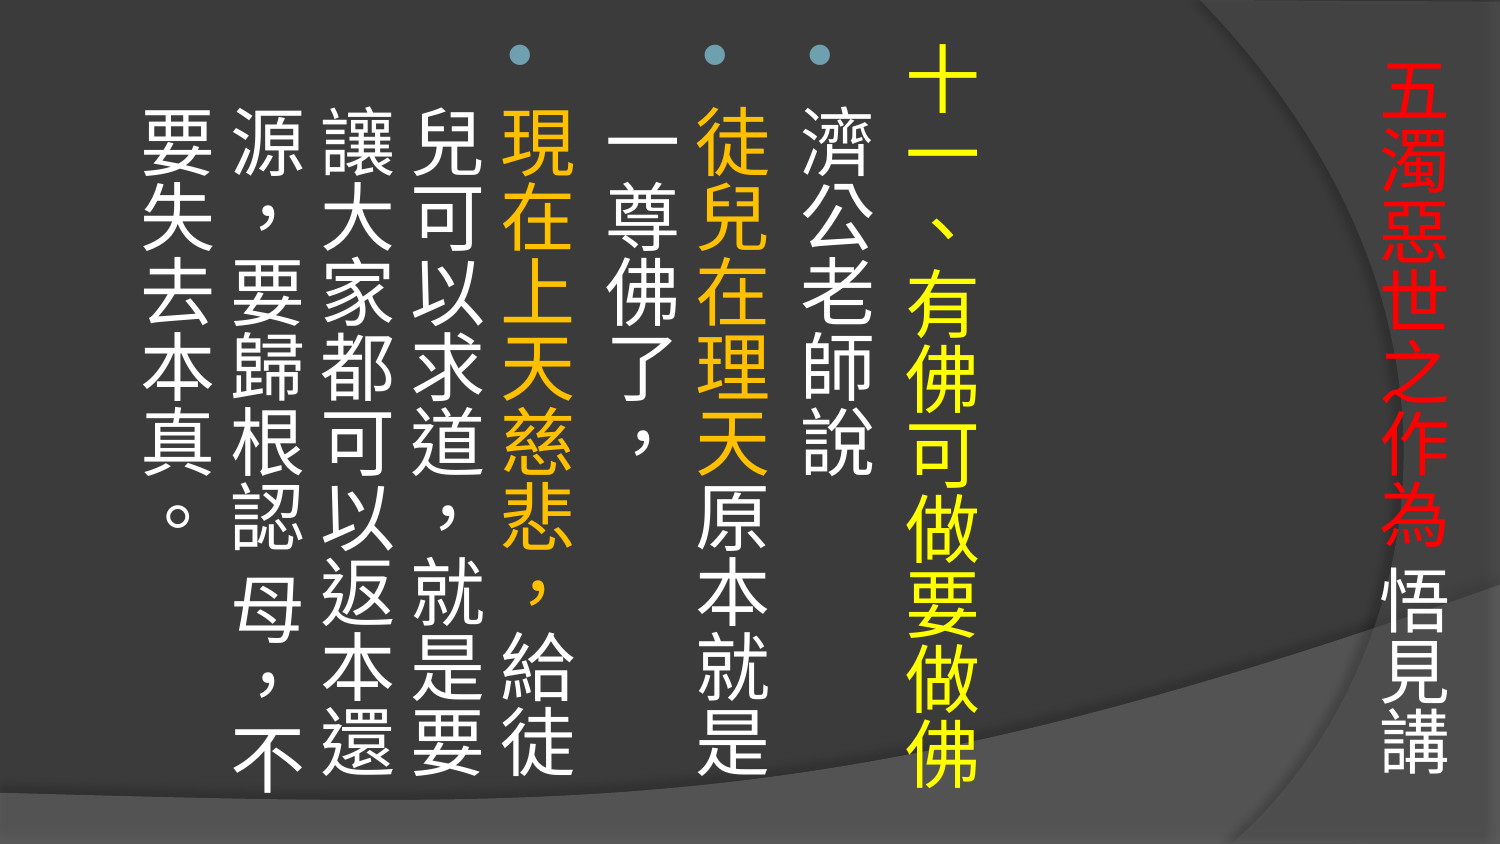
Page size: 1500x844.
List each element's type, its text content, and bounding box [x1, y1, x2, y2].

title 五濁惡世之作為 悟見講 [1352, 20, 1473, 812]
list 十一、有佛可做要做佛 濟公老師說 徒兒在理天原本就是一尊佛了， 現在上天慈悲，給徒兒可以求道，就是要讓大家都可以返本還源，要歸根認 母，不要失去本真。 [17, 20, 1341, 824]
